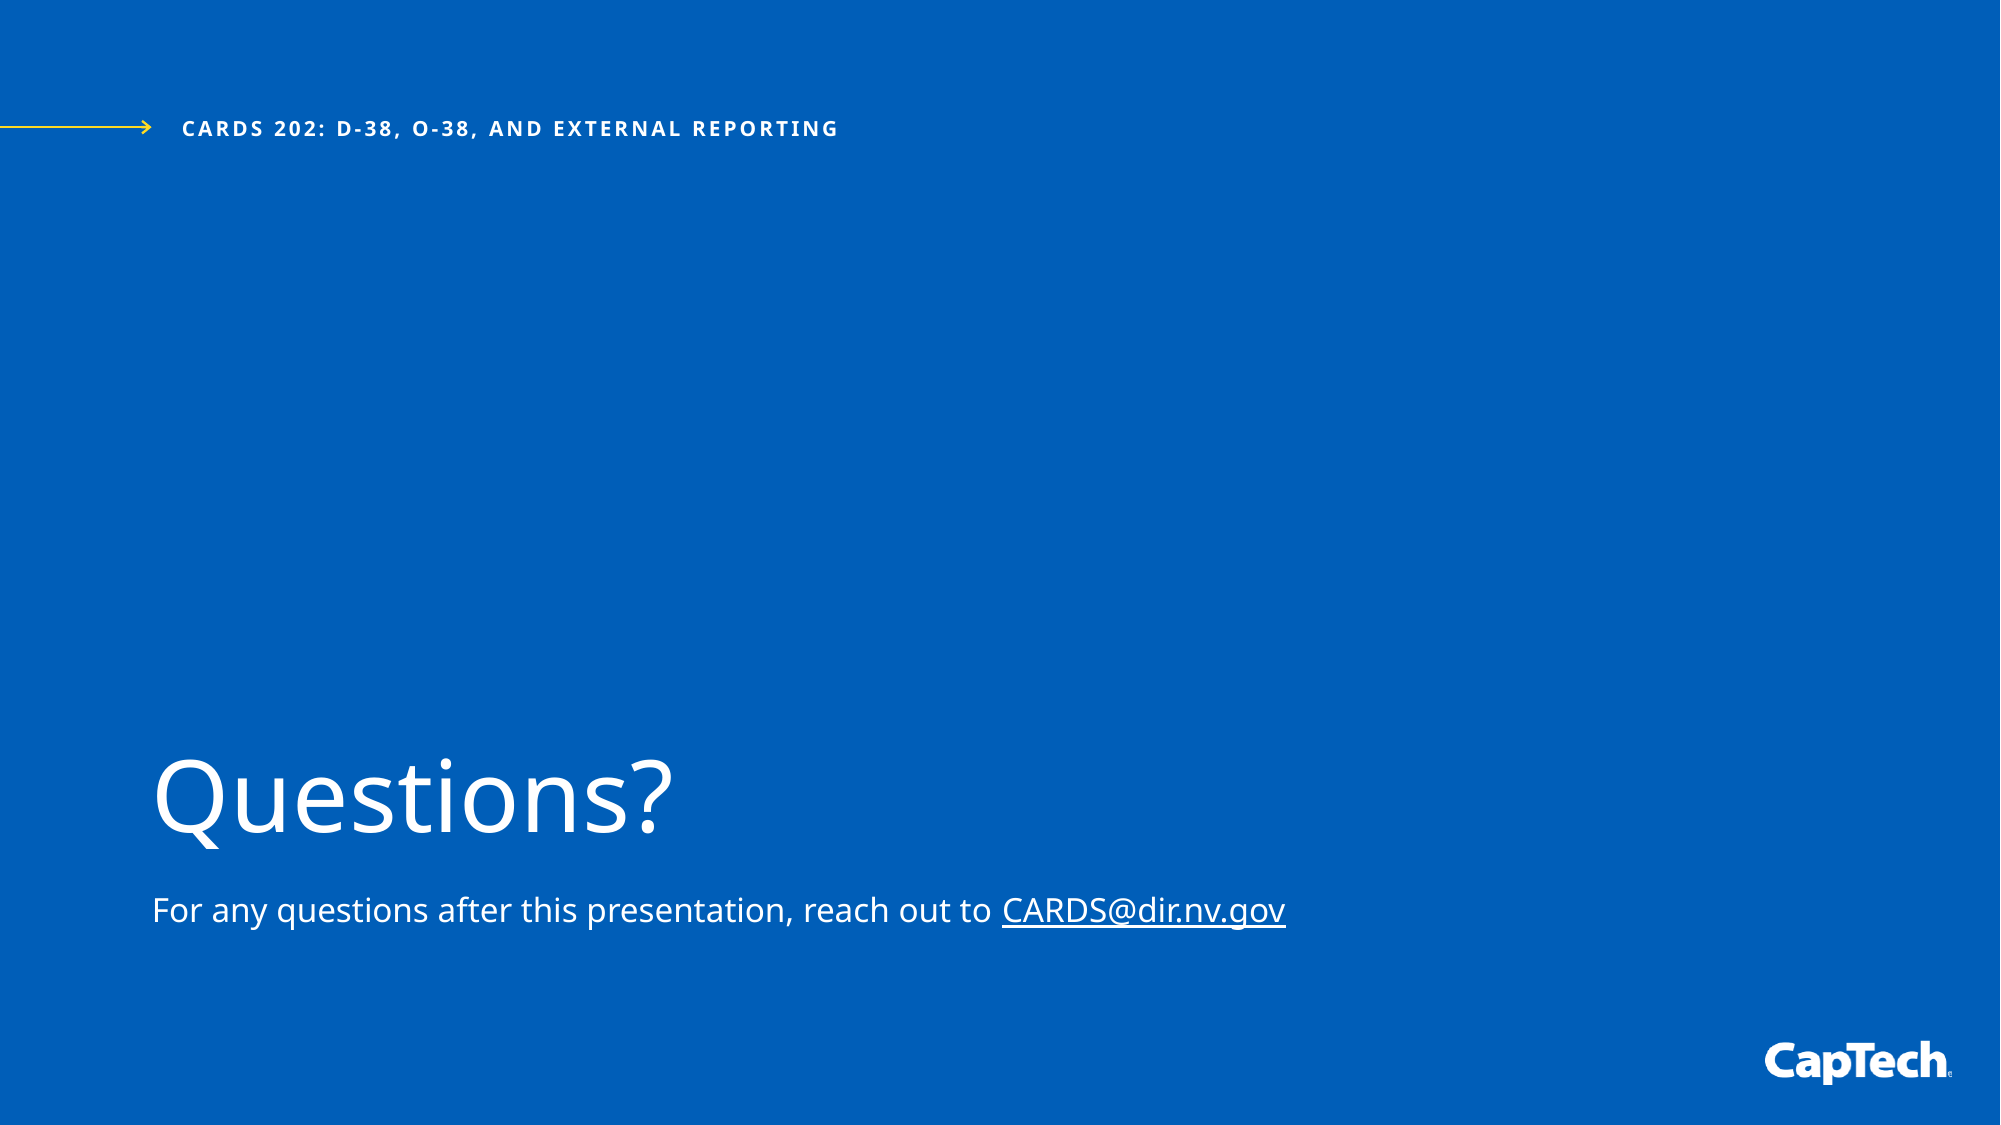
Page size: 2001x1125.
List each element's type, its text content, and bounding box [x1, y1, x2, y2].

title Questions? [151, 444, 1850, 853]
list For any questions after this presentation, reach out to CARDS@dir.nv.gov [151, 880, 1850, 948]
list CARDS 202: D-38, O-38, and External REPORTING [181, 115, 1880, 162]
